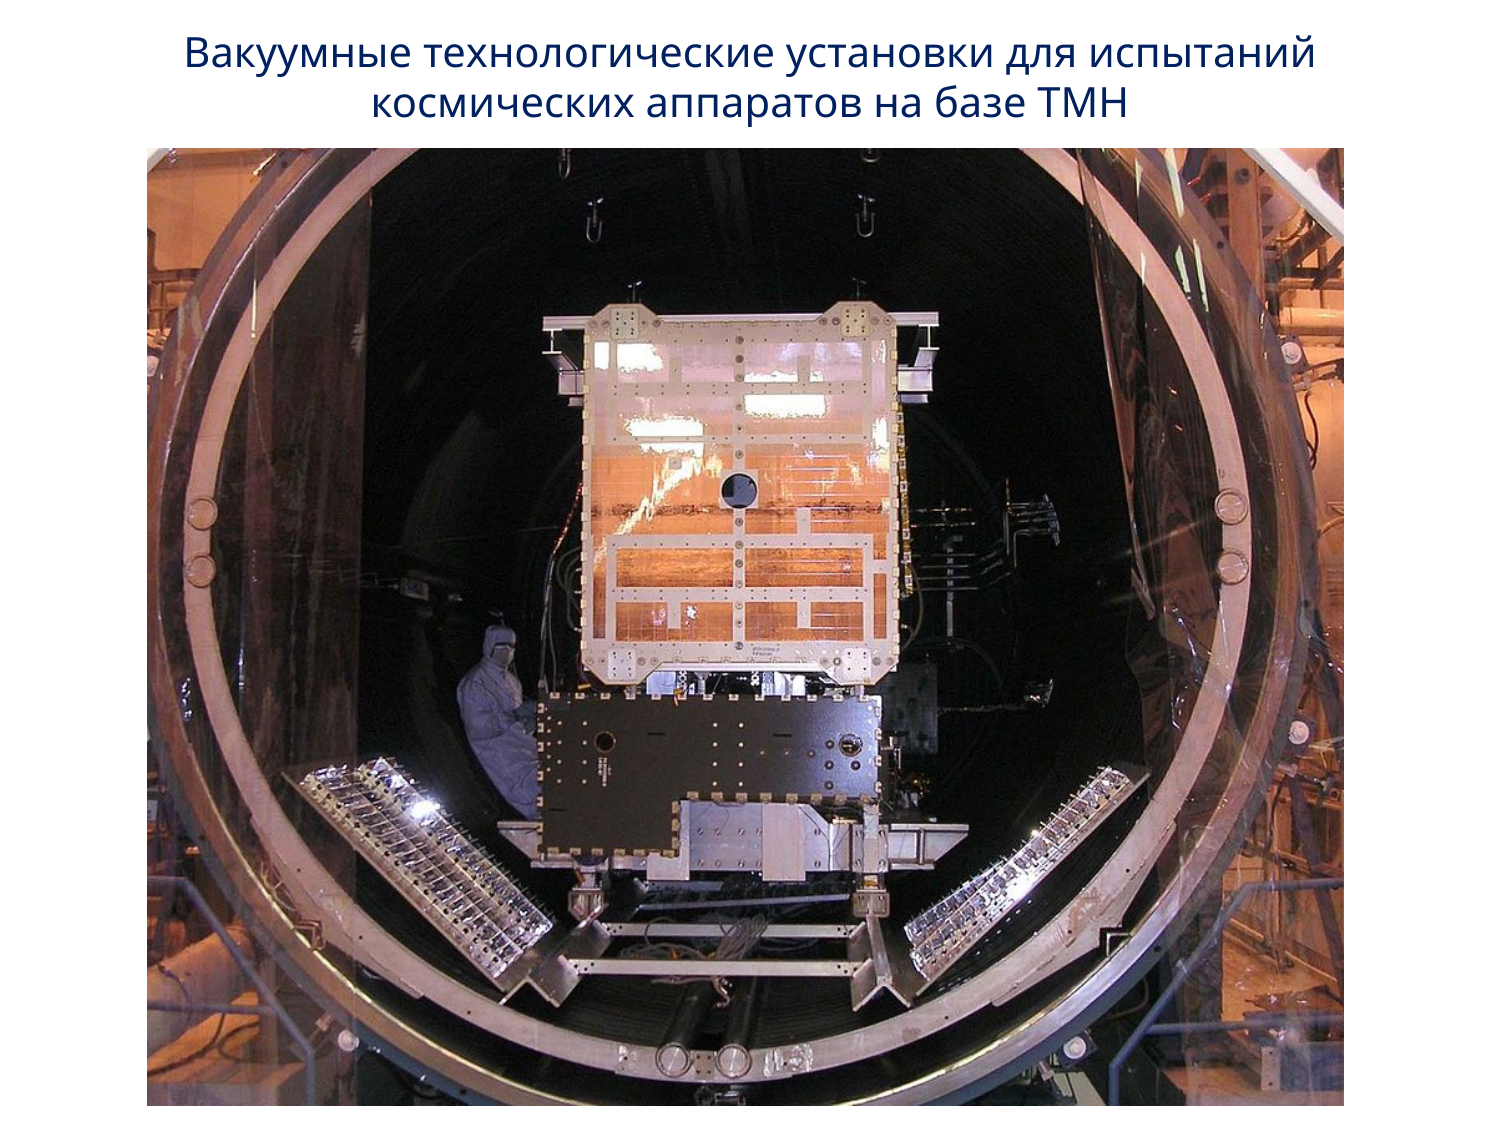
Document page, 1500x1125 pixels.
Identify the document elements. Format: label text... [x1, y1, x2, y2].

picture [147, 148, 1344, 1107]
title Вакуумные технологические установки для испытаний космических аппаратов на базе ТМН [75, 14, 1425, 138]
